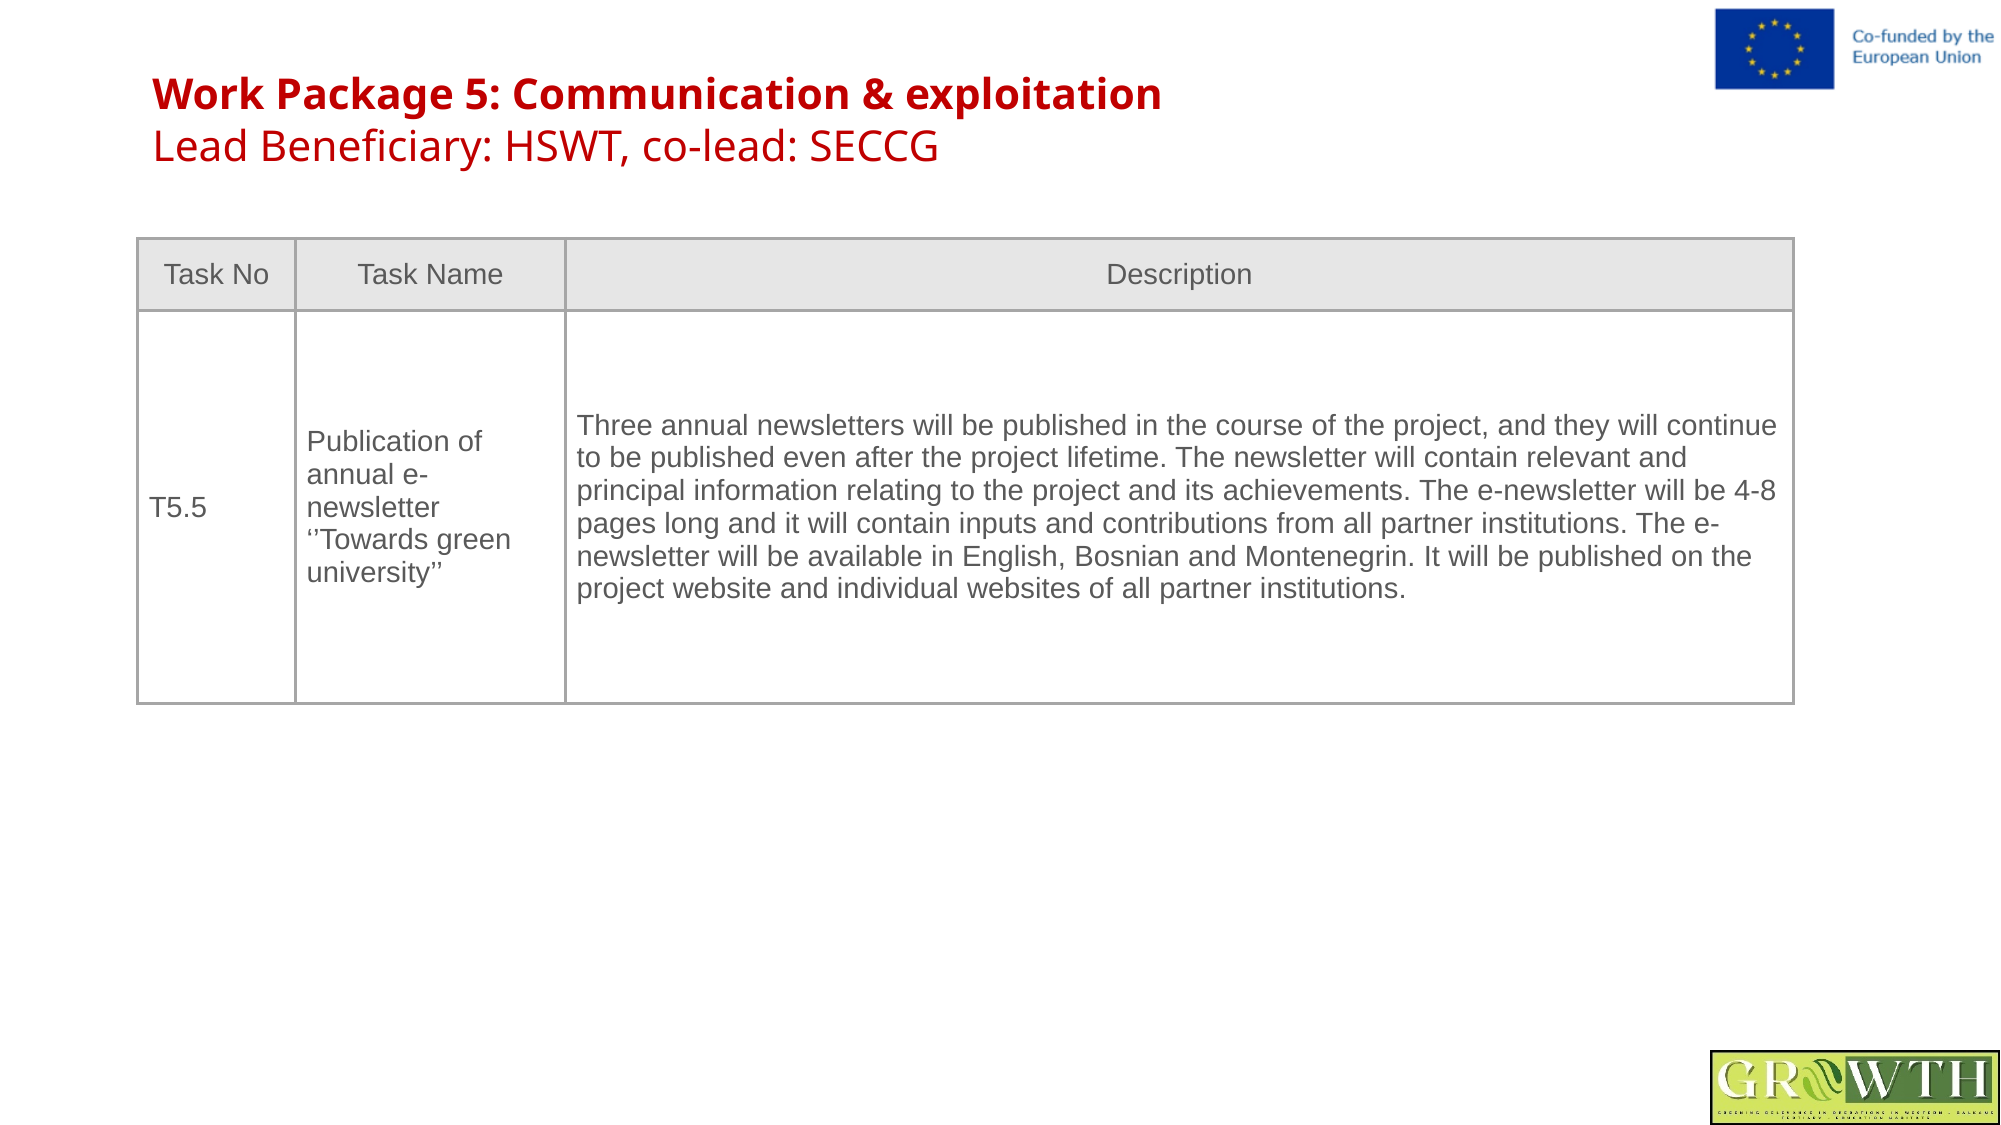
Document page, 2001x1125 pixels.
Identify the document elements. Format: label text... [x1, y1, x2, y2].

picture [1709, 1, 2000, 92]
text_box [137, 238, 1960, 1050]
table_header Description [567, 240, 1792, 309]
table_cell Publication of annual e-newsletter ‘’Towards green university’’ [297, 312, 564, 702]
table_cell Three annual newsletters will be published in the course of the project, and they will continue to be published even after the project lifetime. The newsletter will contain relevant and principal information relating to the project and its achievements. The e-newsletter will be 4-8 pages long and it will contain inputs and contributions from all partner institutions. The e-newsletter will be available in English, Bosnian and Montenegrin. It will be published on the project website and individual websites of all partner institutions. [567, 312, 1792, 702]
table_header Task Name [297, 240, 564, 309]
title Work Package 5: Communication & exploitation Lead Beneficiary: HSWT, co-lead: SECCG [137, 59, 1863, 180]
table_header Task No [139, 240, 294, 309]
table_cell T5.5 [139, 312, 294, 702]
picture [1709, 1050, 2000, 1125]
